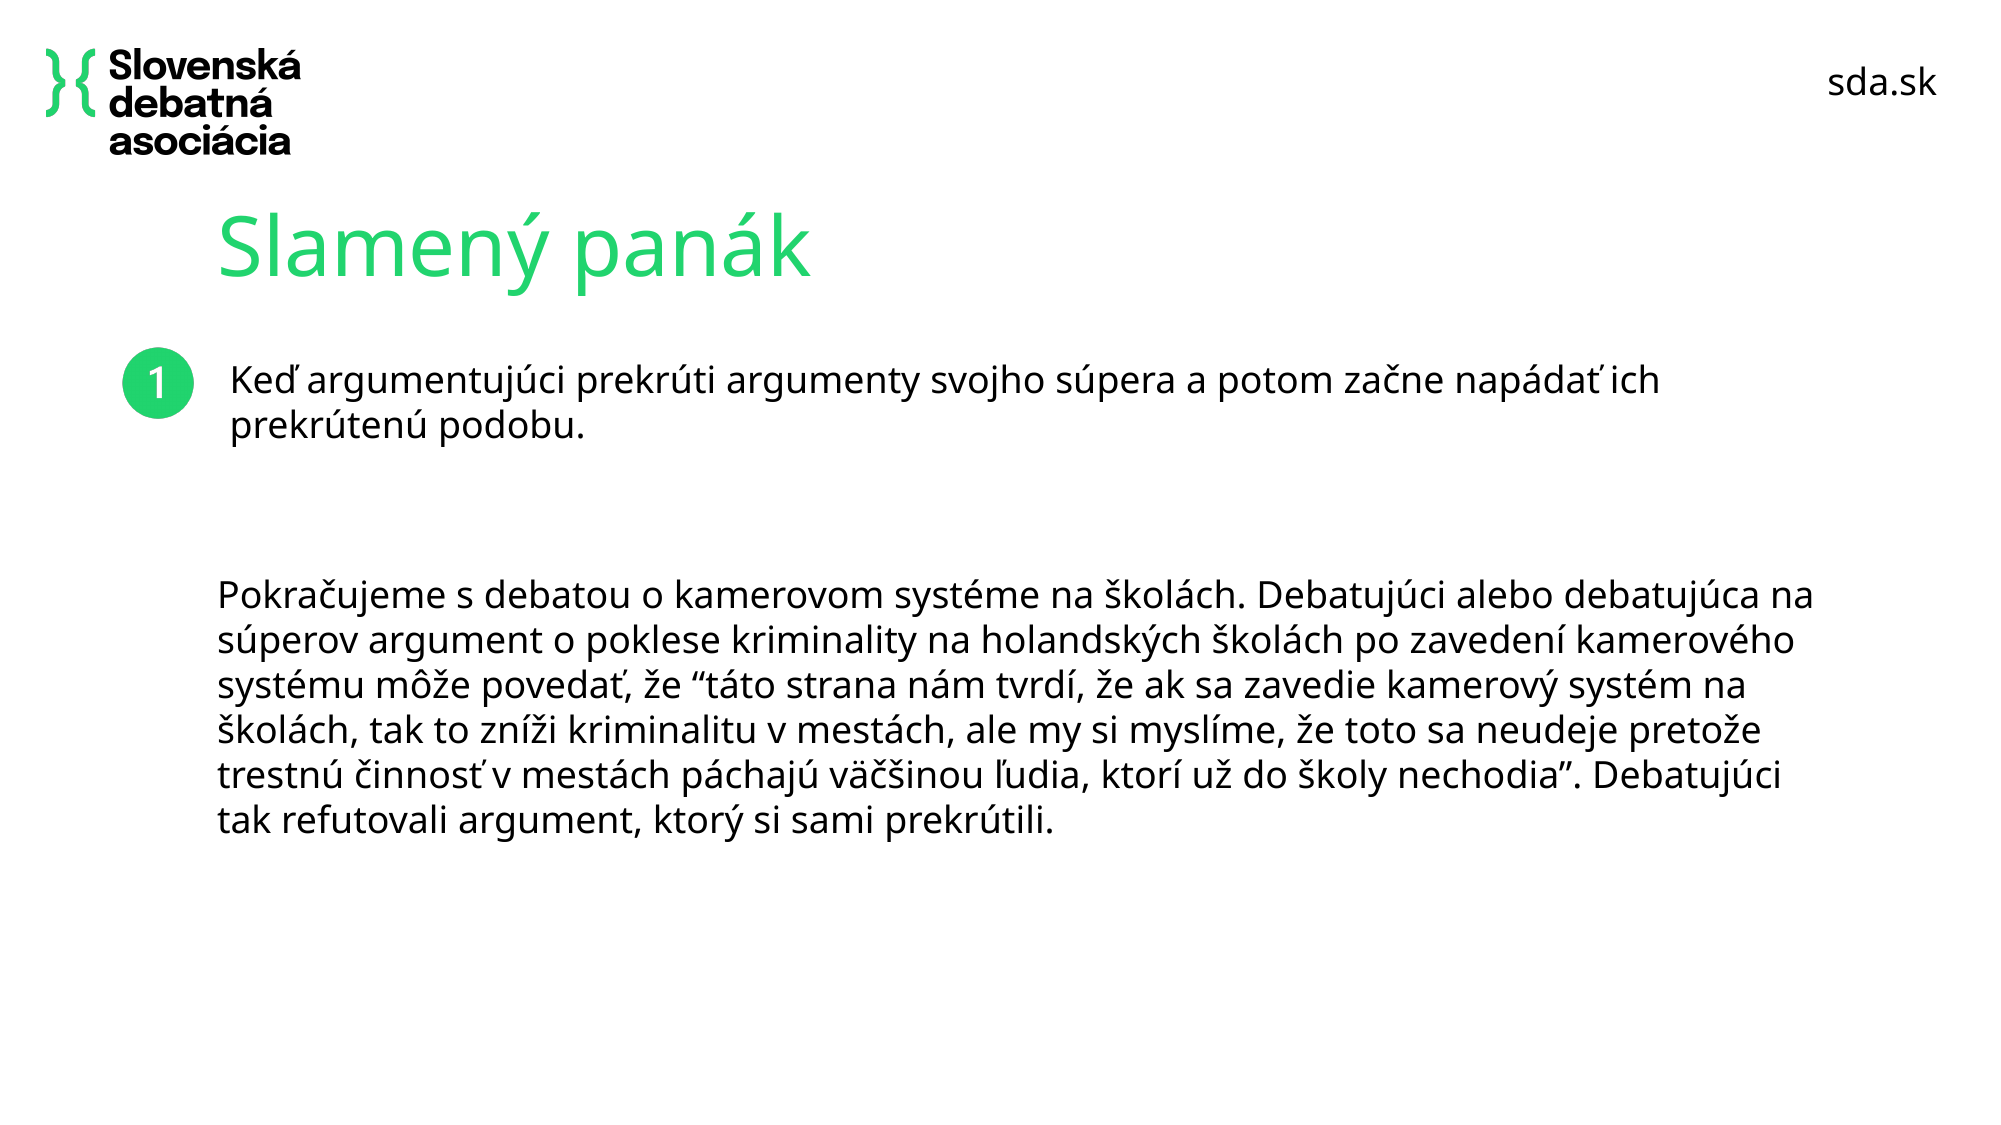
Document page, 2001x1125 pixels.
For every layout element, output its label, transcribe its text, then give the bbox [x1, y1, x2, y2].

text_box Keď argumentujúci prekrúti argumenty svojho súpera a potom začne napádať ich prekrútenú podobu. [214, 348, 1866, 454]
picture [113, 338, 203, 428]
text_box Pokračujeme s debatou o kamerovom systéme na školách. Debatujúci alebo debatujúca na súperov argument o poklese kriminality na holandských školách po zavedení kamerového systému môže povedať, že “táto strana nám tvrdí, že ak sa zavedie kamerový systém na školách, tak to zníži kriminalitu v mestách, ale my si myslíme, že toto sa neudeje pretože trestnú činnosť v mestách páchajú väčšinou ľudia, ktorí už do školy nechodia”. Debatujúci tak refutovali argument, ktorý si sami prekrútili. [202, 563, 1854, 849]
text_box sda.sk [1779, 50, 1952, 111]
picture [45, 48, 301, 155]
title Slamený panák [202, 186, 1928, 312]
